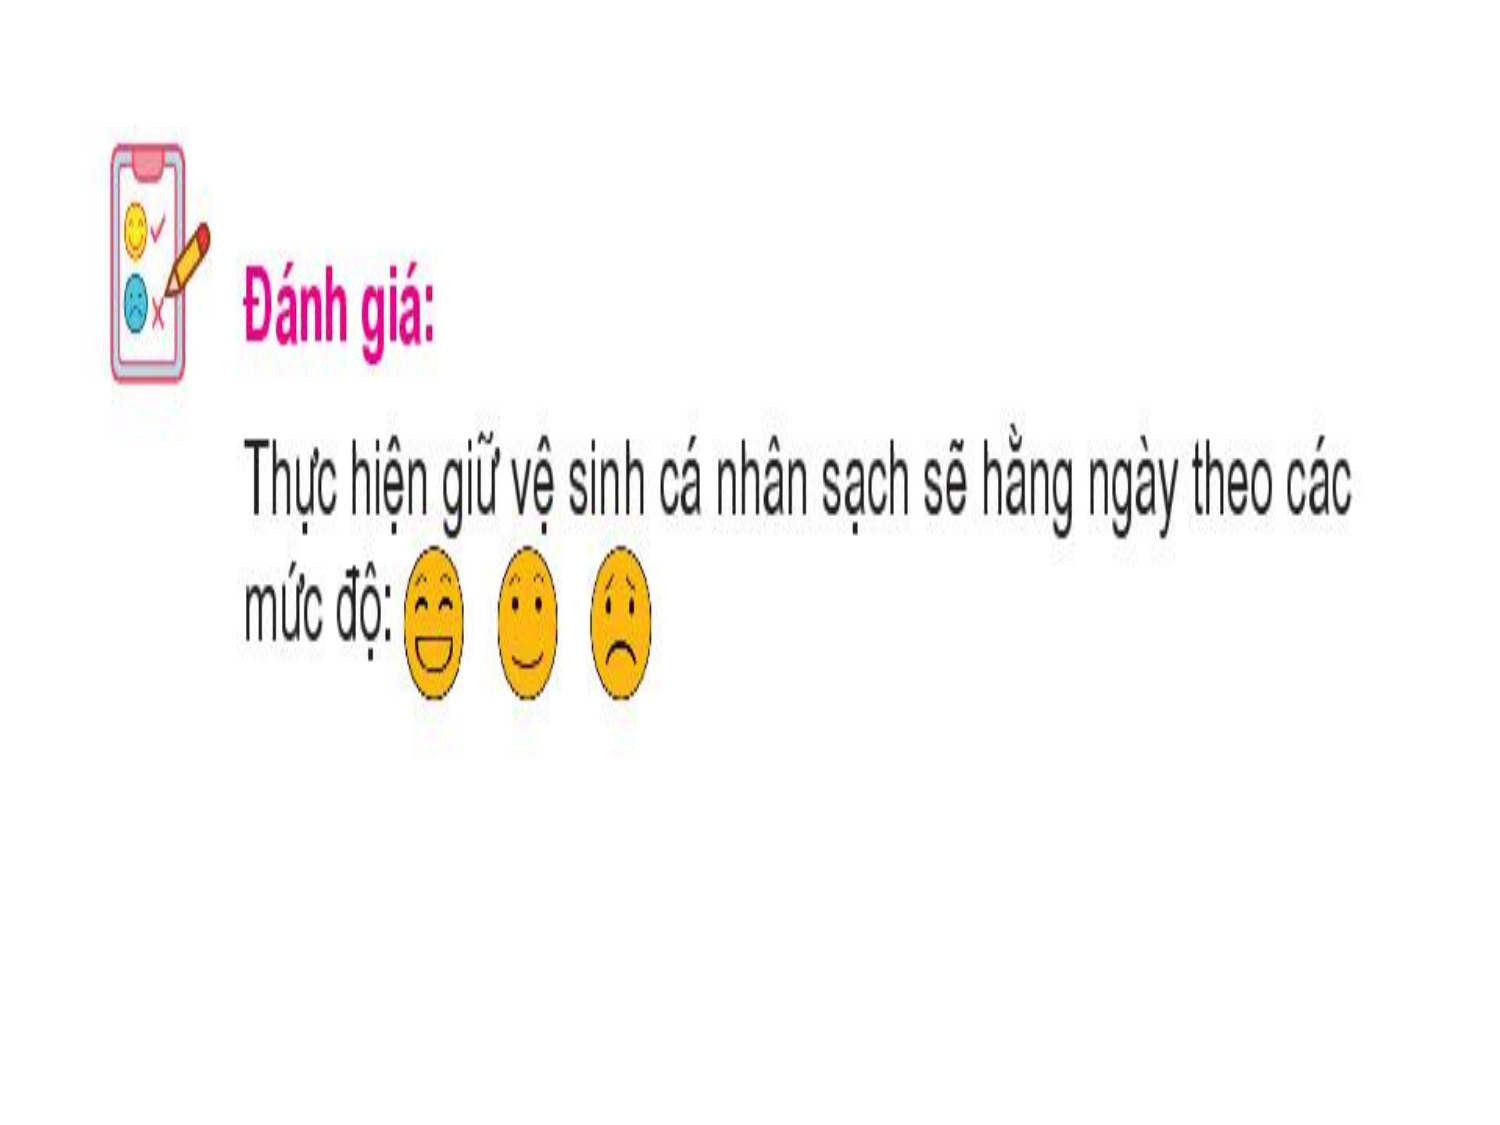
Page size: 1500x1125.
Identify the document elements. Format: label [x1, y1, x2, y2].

picture [74, 124, 1413, 788]
